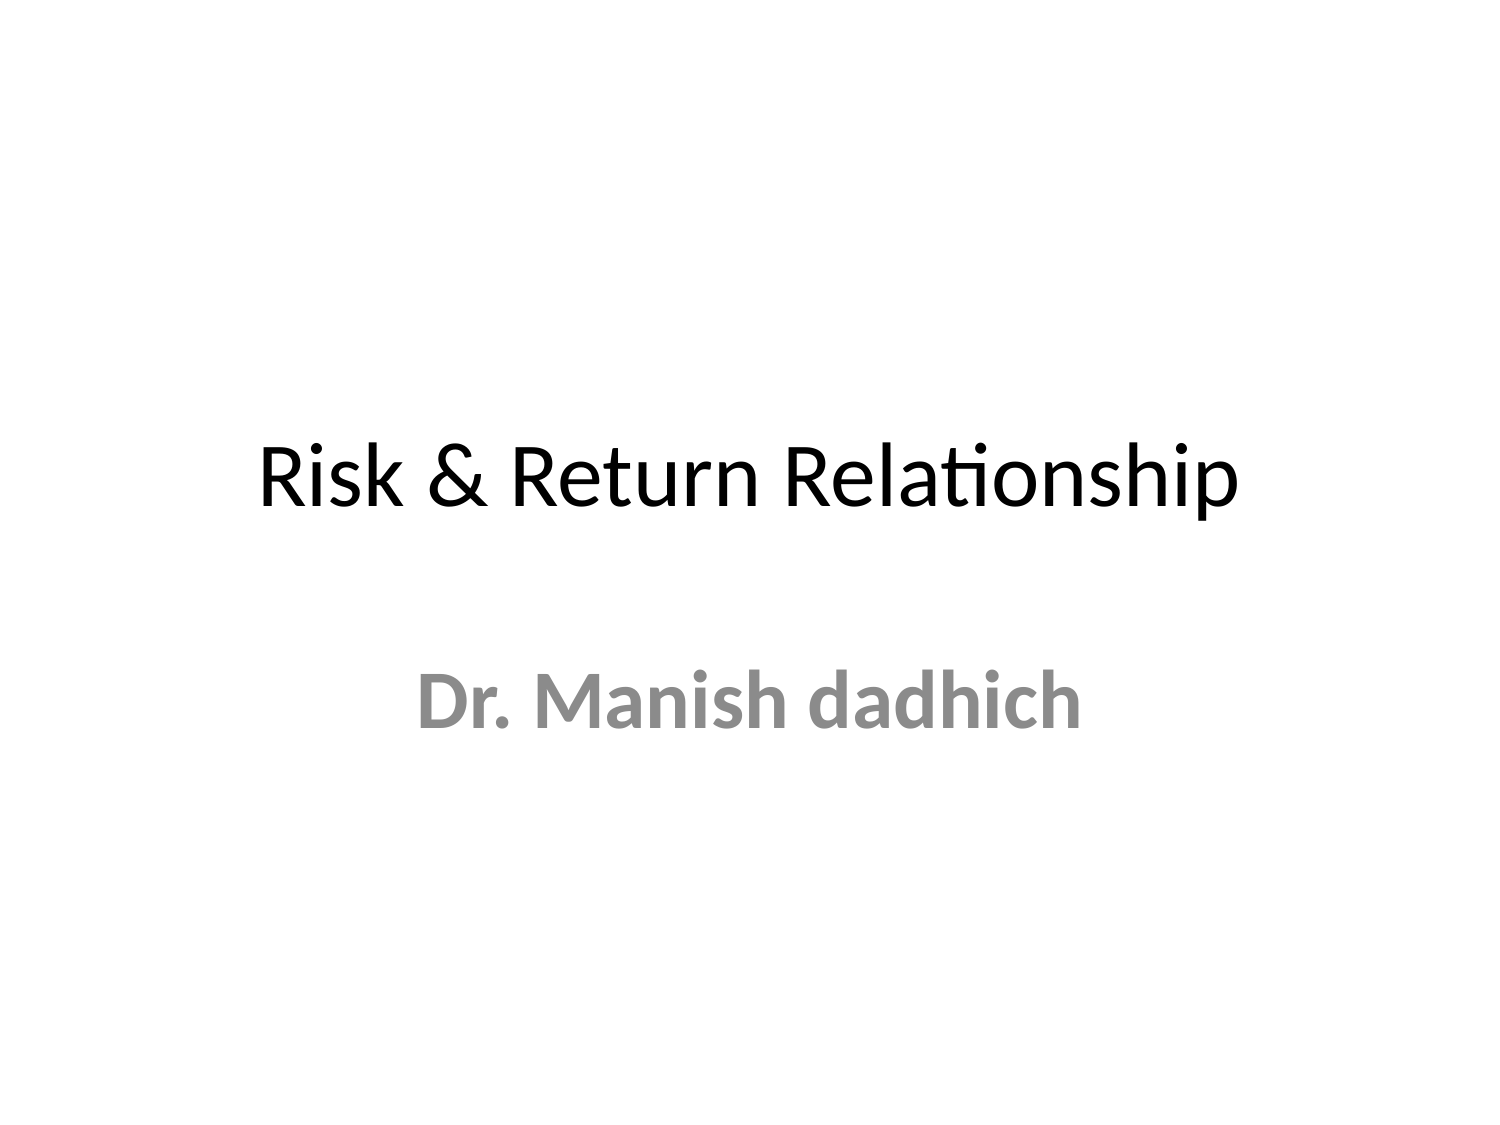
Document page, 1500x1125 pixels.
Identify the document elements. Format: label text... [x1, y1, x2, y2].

title Risk & Return Relationship [112, 349, 1388, 591]
subtitle Dr. Manish dadhich [225, 637, 1275, 925]
